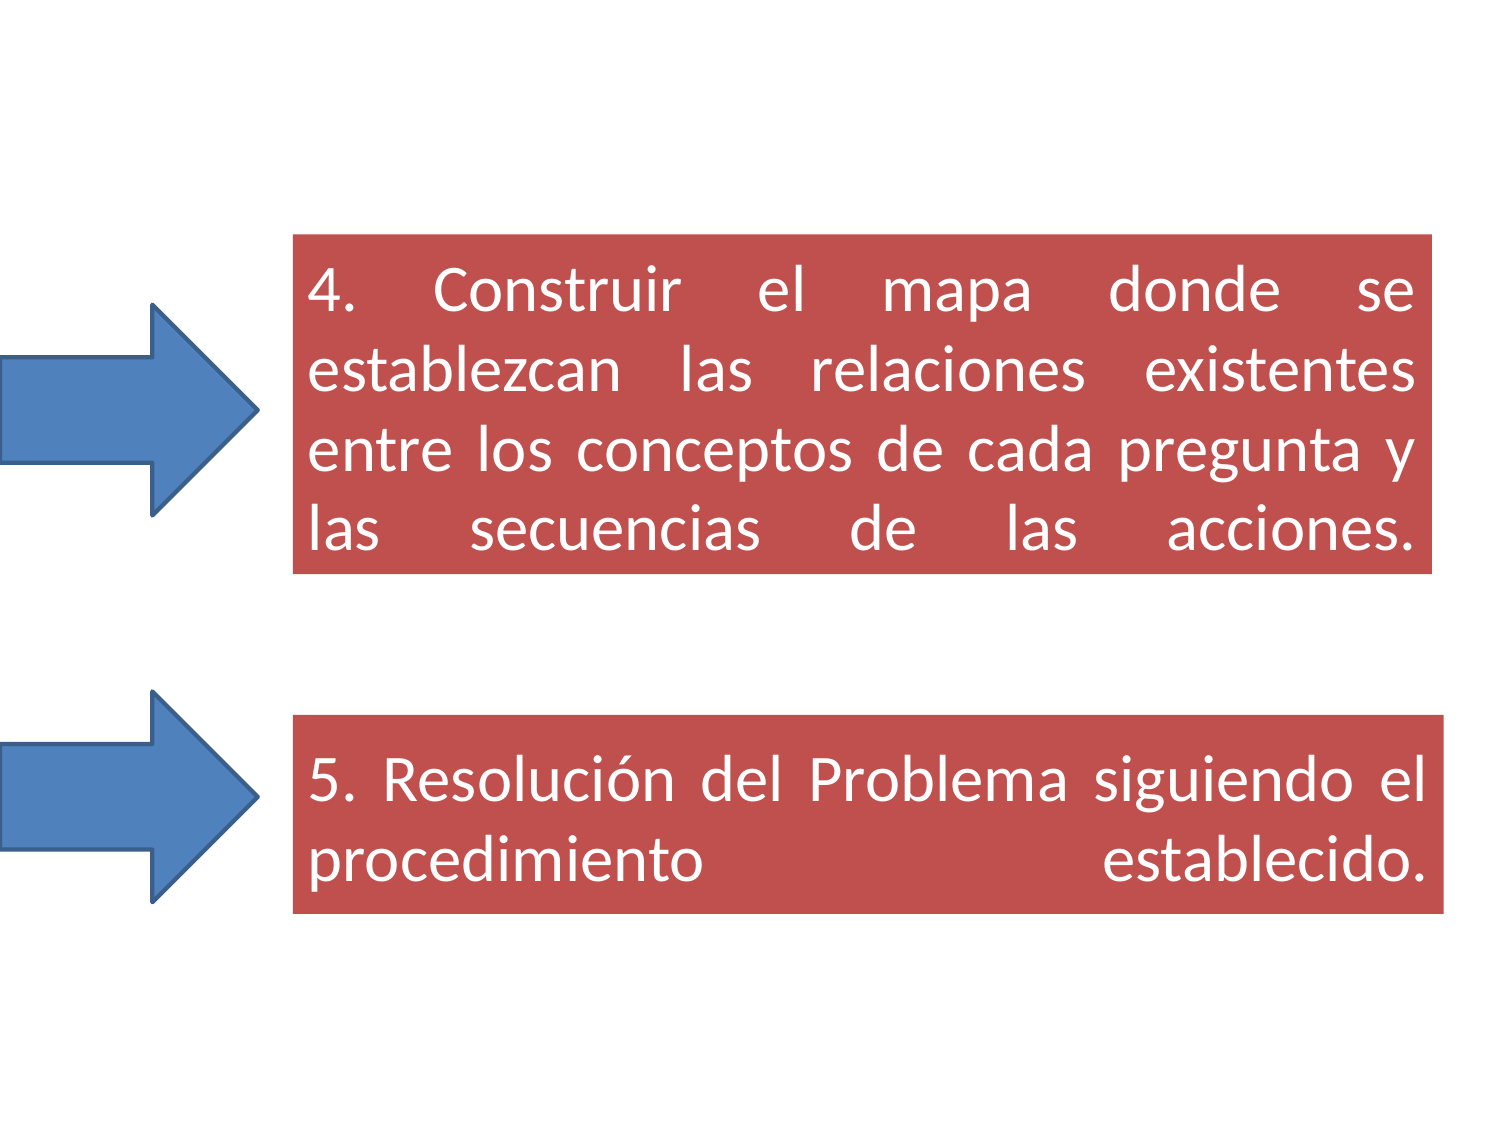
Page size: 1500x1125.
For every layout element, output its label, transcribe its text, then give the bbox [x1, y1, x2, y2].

text_box [0, 302, 260, 518]
text_box 5. Resolución del Problema siguiendo el procedimiento establecido. [292, 714, 1444, 914]
text_box [0, 689, 260, 905]
title 4. Construir el mapa donde se establezcan las relaciones existentes entre los conceptos de cada pregunta y las secuencias de las acciones. [292, 234, 1432, 575]
